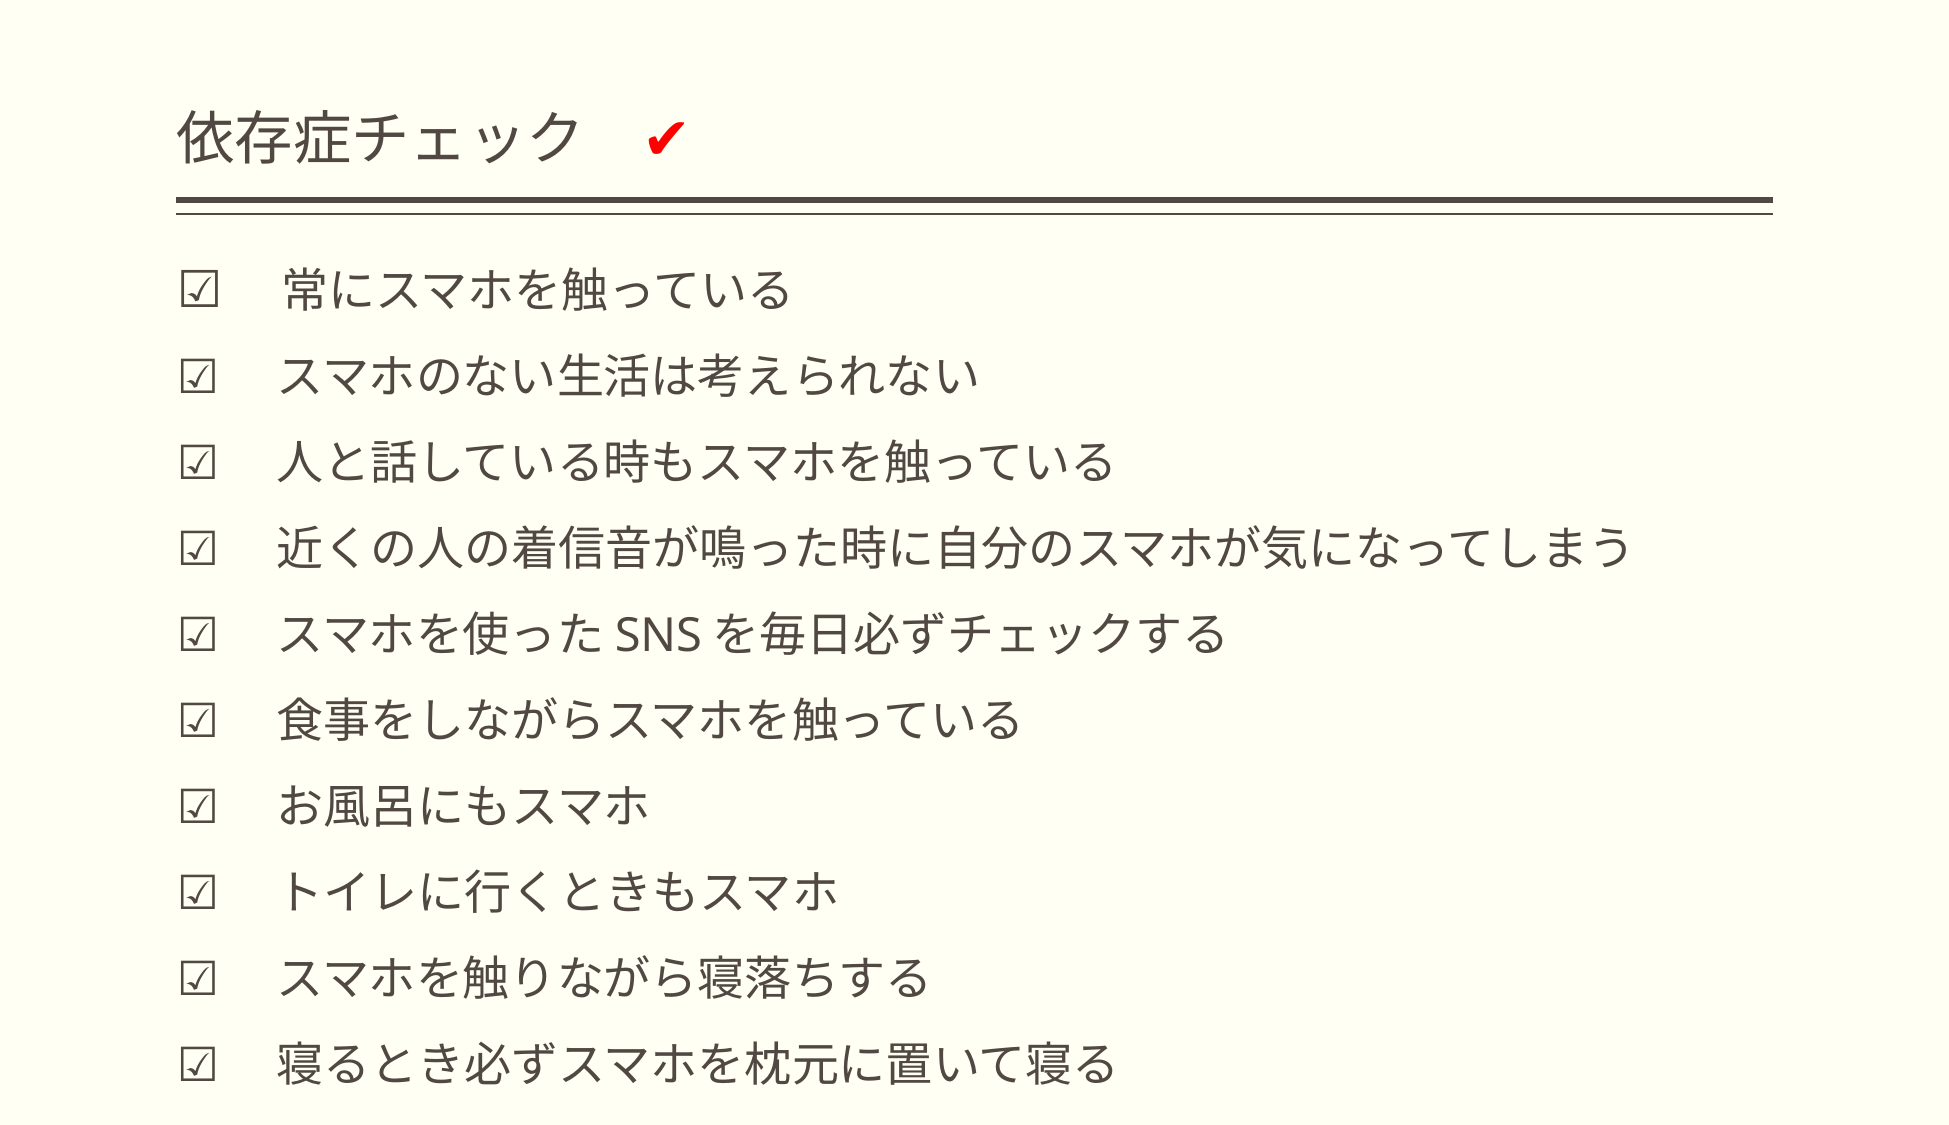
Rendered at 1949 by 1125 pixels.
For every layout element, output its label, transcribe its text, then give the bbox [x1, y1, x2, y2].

list ☑ 常にスマホを触っている ☑ スマホのない生活は考えられない ☑ 人と話している時もスマホを触っている ☑ 近くの人の着信音が鳴った時に自分のスマホが気になってしまう ☑ スマホを使ったSNSを毎日必ずチェックする ☑ 食事をしながらスマホを触っている ☑ お風呂にもスマホ ☑ トイレに行くときもスマホ ☑ スマホを触りながら寝落ちする ☑ 寝るとき必ずスマホを枕元に置いて寝る [176, 255, 1899, 1101]
title 依存症チェック ✔ [176, 0, 1773, 180]
